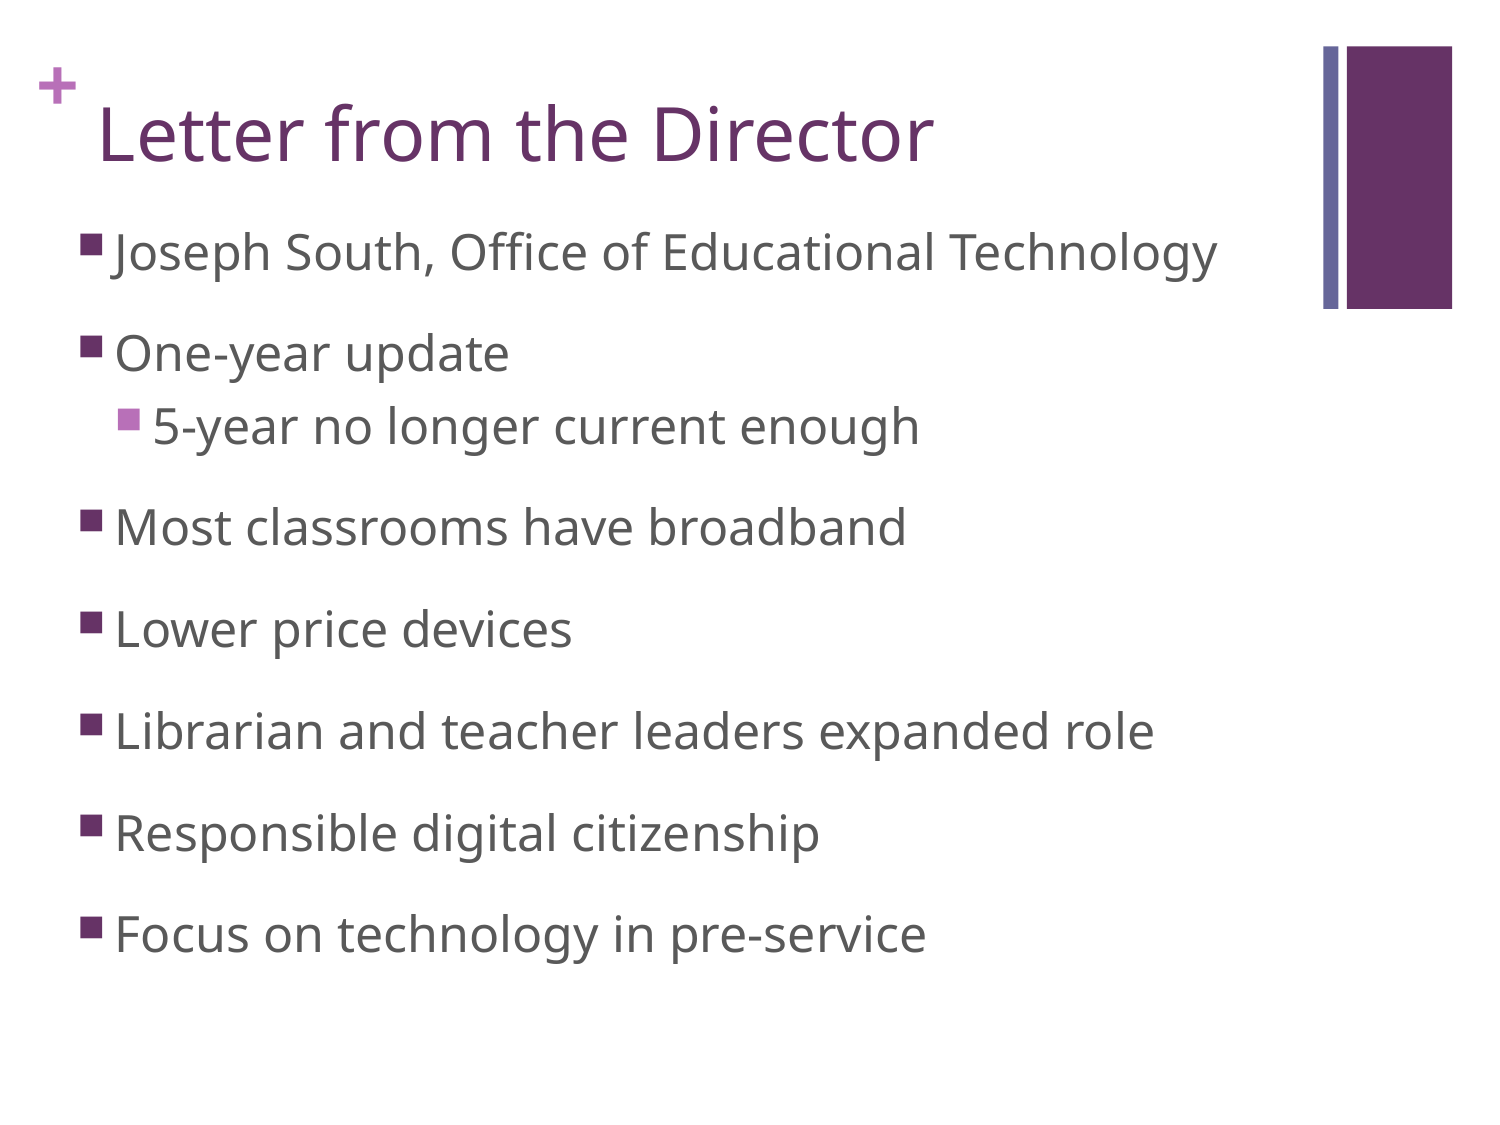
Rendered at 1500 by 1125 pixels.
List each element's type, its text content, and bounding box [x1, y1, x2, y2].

title Letter from the Director [81, 79, 1322, 263]
list Joseph South, Office of Educational Technology One-year update 5-year no longer current enough Most classrooms have broadband Lower price devices Librarian and teacher leaders expanded role Responsible digital citizenship Focus on technology in pre-service [62, 212, 1281, 1013]
